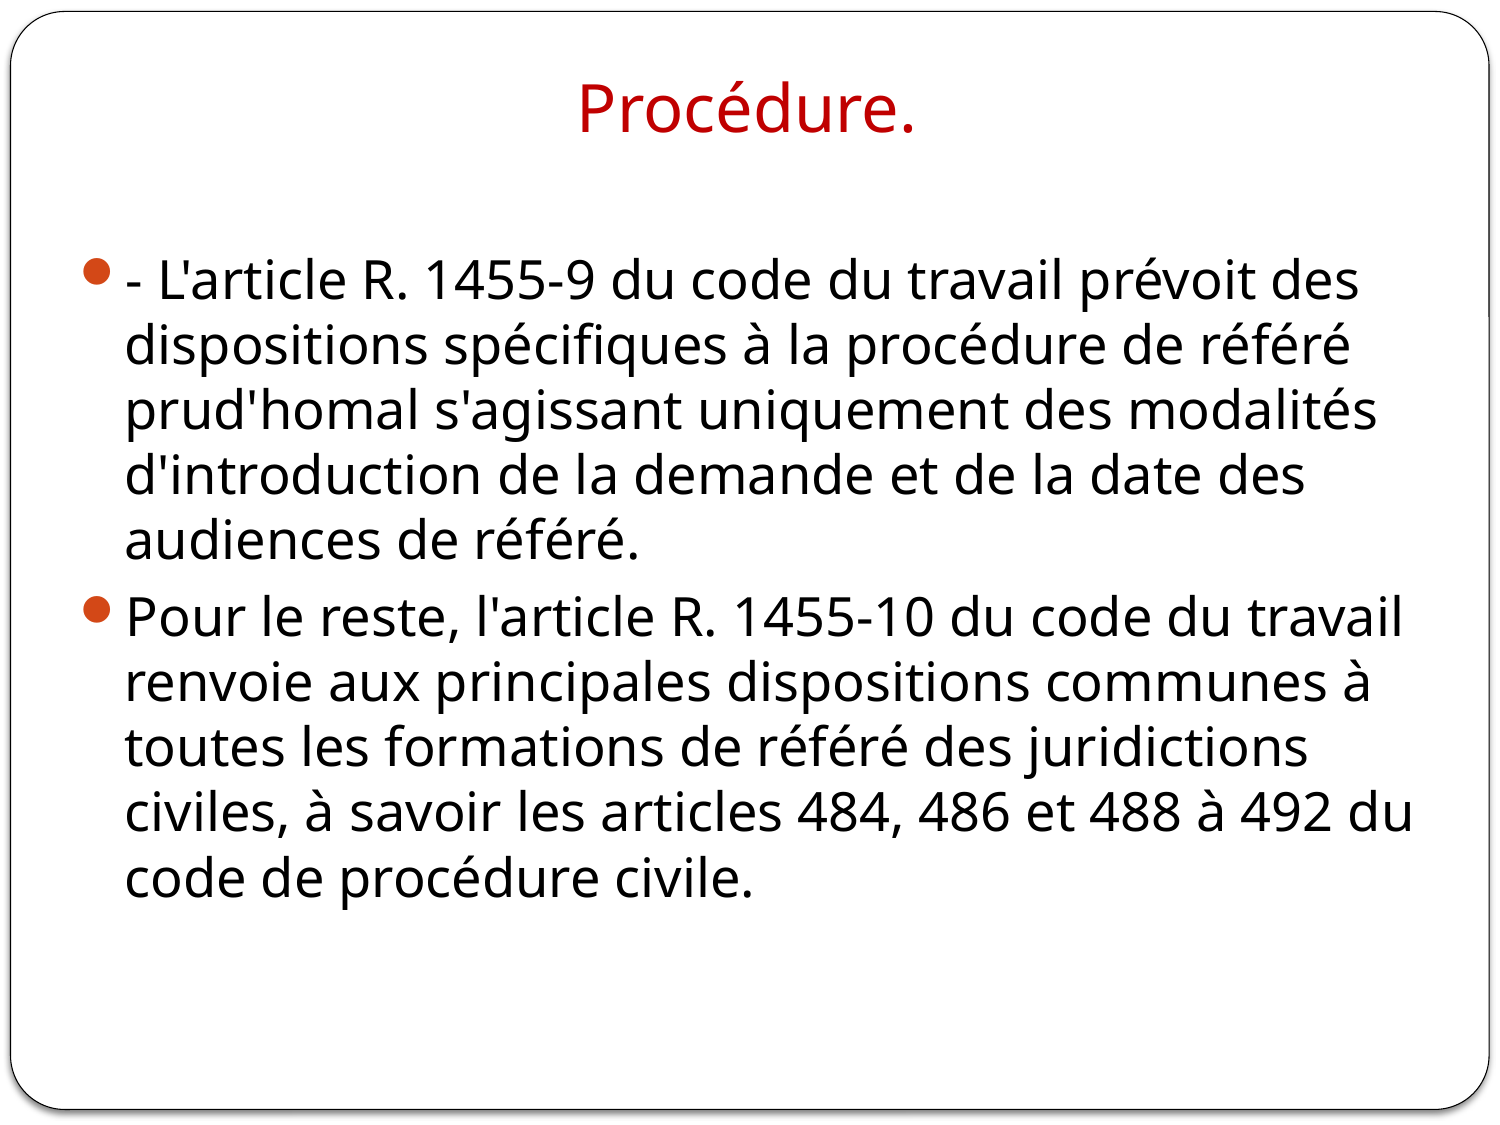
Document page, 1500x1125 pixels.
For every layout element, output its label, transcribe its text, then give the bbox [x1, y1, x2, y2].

list - L'article R. 1455-9 du code du travail prévoit des dispositions spécifiques à la procédure de référé prud'homal s'agissant uniquement des modalités d'introduction de la demande et de la date des audiences de référé. Pour le reste, l'article R. 1455-10 du code du travail renvoie aux principales dispositions communes à toutes les formations de référé des juridictions civiles, à savoir les articles 484, 486 et 488 à 492 du code de procédure civile. [64, 237, 1447, 988]
title Procédure. [64, 42, 1447, 161]
